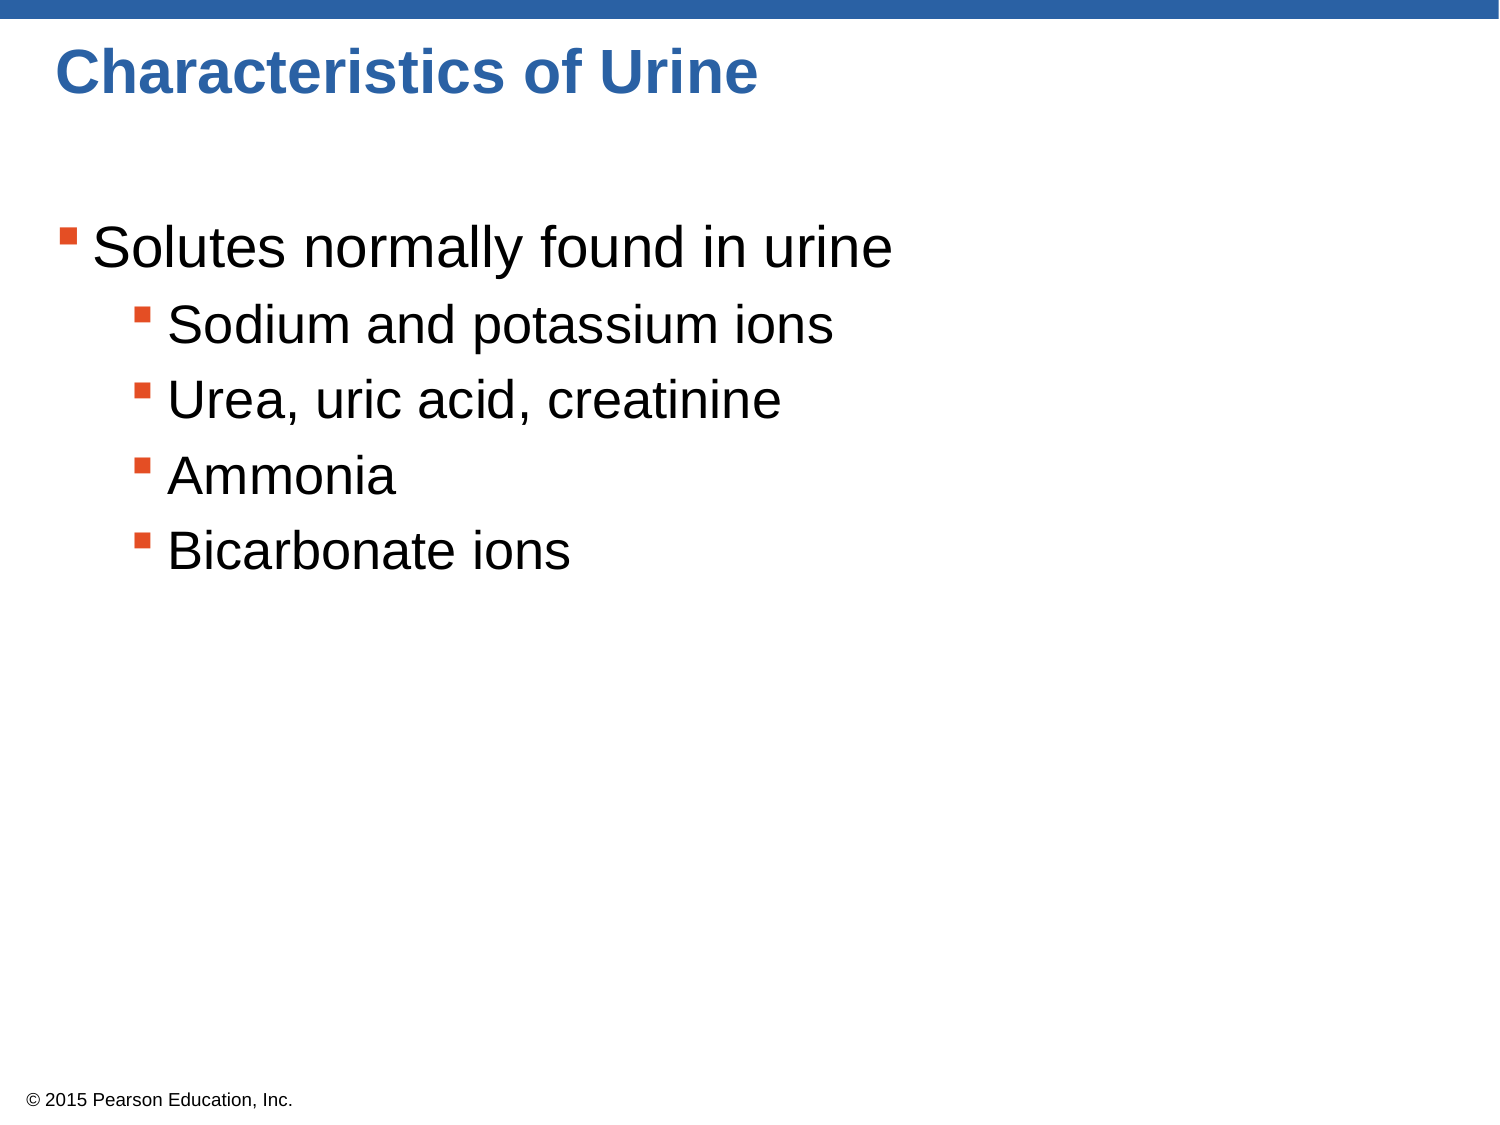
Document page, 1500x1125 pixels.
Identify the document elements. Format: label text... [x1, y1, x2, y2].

footer © 2015 Pearson Education, Inc. [11, 1076, 518, 1121]
list Solutes normally found in urine Sodium and potassium ions Urea, uric acid, creatinine Ammonia Bicarbonate ions [40, 201, 1460, 1060]
title Characteristics of Urine [40, 31, 1460, 189]
